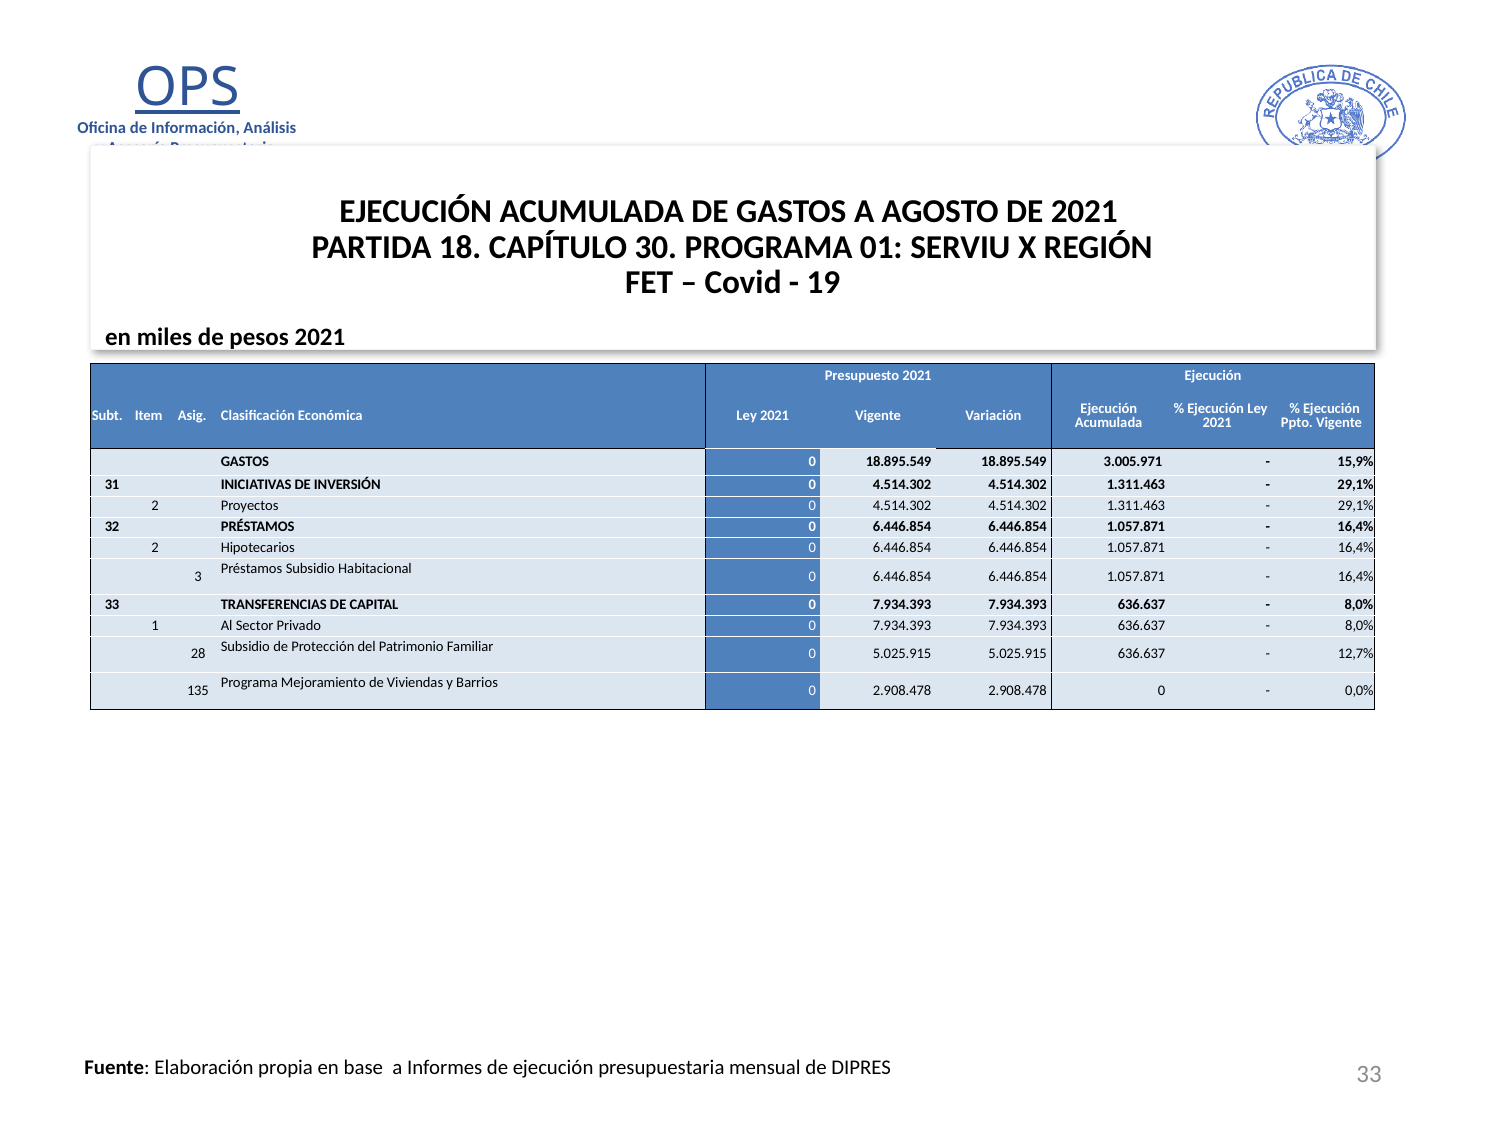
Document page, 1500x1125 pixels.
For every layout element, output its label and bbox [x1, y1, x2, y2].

table_cell [706, 590, 1051, 610]
table_cell [91, 538, 705, 558]
table_cell [706, 497, 1051, 517]
table_cell [1052, 611, 1374, 631]
table_cell [91, 518, 705, 537]
table_cell [91, 662, 705, 692]
table_cell [706, 538, 1051, 558]
table_header [1052, 364, 1374, 384]
text_box [90, 313, 1408, 369]
table_cell [91, 611, 705, 631]
table_cell [706, 611, 1051, 631]
table_cell [1052, 476, 1374, 496]
table_cell [91, 384, 705, 448]
table_cell [706, 662, 1051, 692]
table_cell [1052, 518, 1374, 537]
table_cell [706, 559, 1051, 589]
table_cell [706, 449, 1051, 475]
table_cell [706, 518, 1051, 537]
slide_number [1059, 1042, 1397, 1103]
table_cell [91, 632, 705, 661]
table_cell [706, 632, 1051, 661]
table_cell [91, 449, 705, 475]
table_cell [1052, 559, 1374, 589]
title [90, 145, 1376, 313]
table_header [91, 364, 705, 384]
table_cell [1052, 538, 1374, 558]
table_cell [1052, 449, 1374, 475]
table_cell [706, 384, 1051, 448]
table_cell [1052, 590, 1374, 610]
picture [1240, 58, 1420, 175]
table_cell [91, 476, 705, 496]
table_cell [91, 559, 705, 589]
table_cell [1052, 632, 1374, 661]
table_cell [706, 476, 1051, 496]
table_cell [1052, 384, 1374, 448]
table_cell [91, 590, 705, 610]
table_cell [1052, 662, 1374, 692]
table_cell [1052, 497, 1374, 517]
table_header [706, 364, 1051, 384]
table_cell [91, 497, 705, 517]
